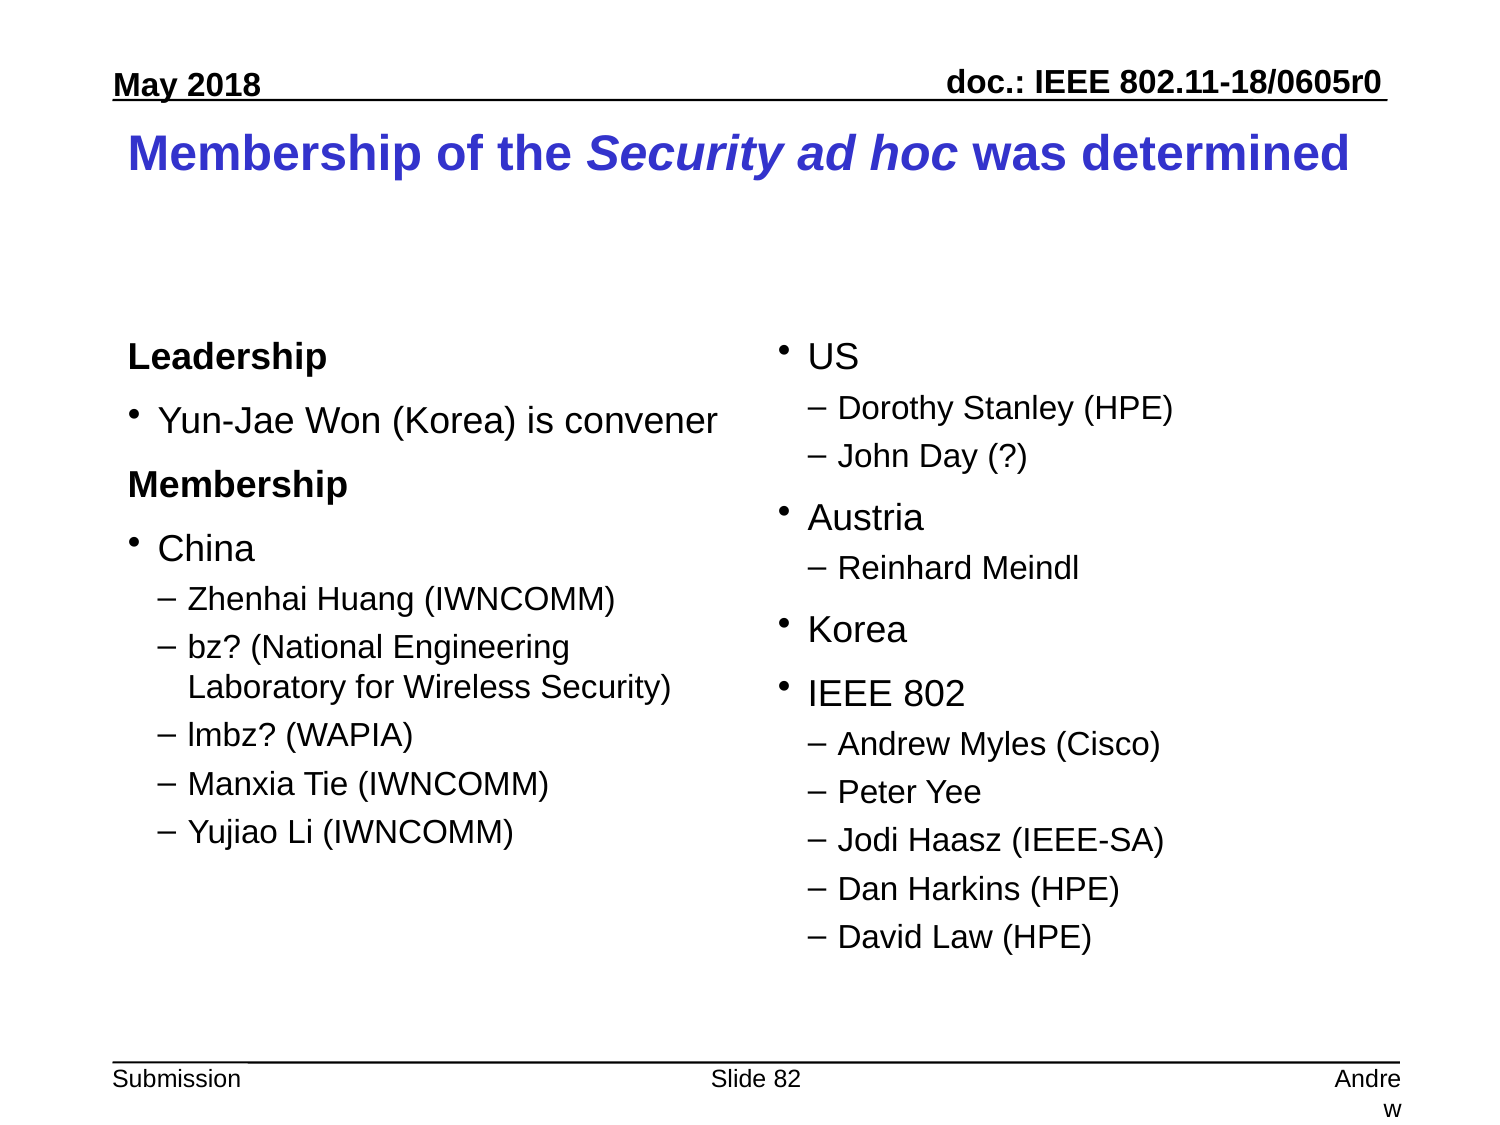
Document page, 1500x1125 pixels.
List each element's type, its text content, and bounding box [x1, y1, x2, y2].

list US Dorothy Stanley (HPE) John Day (?) Austria Reinhard Meindl Korea IEEE 802 Andrew Myles (Cisco) Peter Yee Jodi Haasz (IEEE-SA) Dan Harkins (HPE) David Law (HPE) [762, 324, 1388, 1000]
title Membership of the Security ad hoc was determined [112, 112, 1388, 288]
list Leadership Yun-Jae Won (Korea) is convener Membership China Zhenhai Huang (IWNCOMM) bz? (National Engineering Laboratory for Wireless Security) lmbz? (WAPIA) Manxia Tie (IWNCOMM) Yujiao Li (IWNCOMM) [112, 324, 738, 1000]
slide_number Slide 82 [709, 1061, 803, 1093]
footer Andrew Myles, Cisco [1320, 1061, 1402, 1093]
